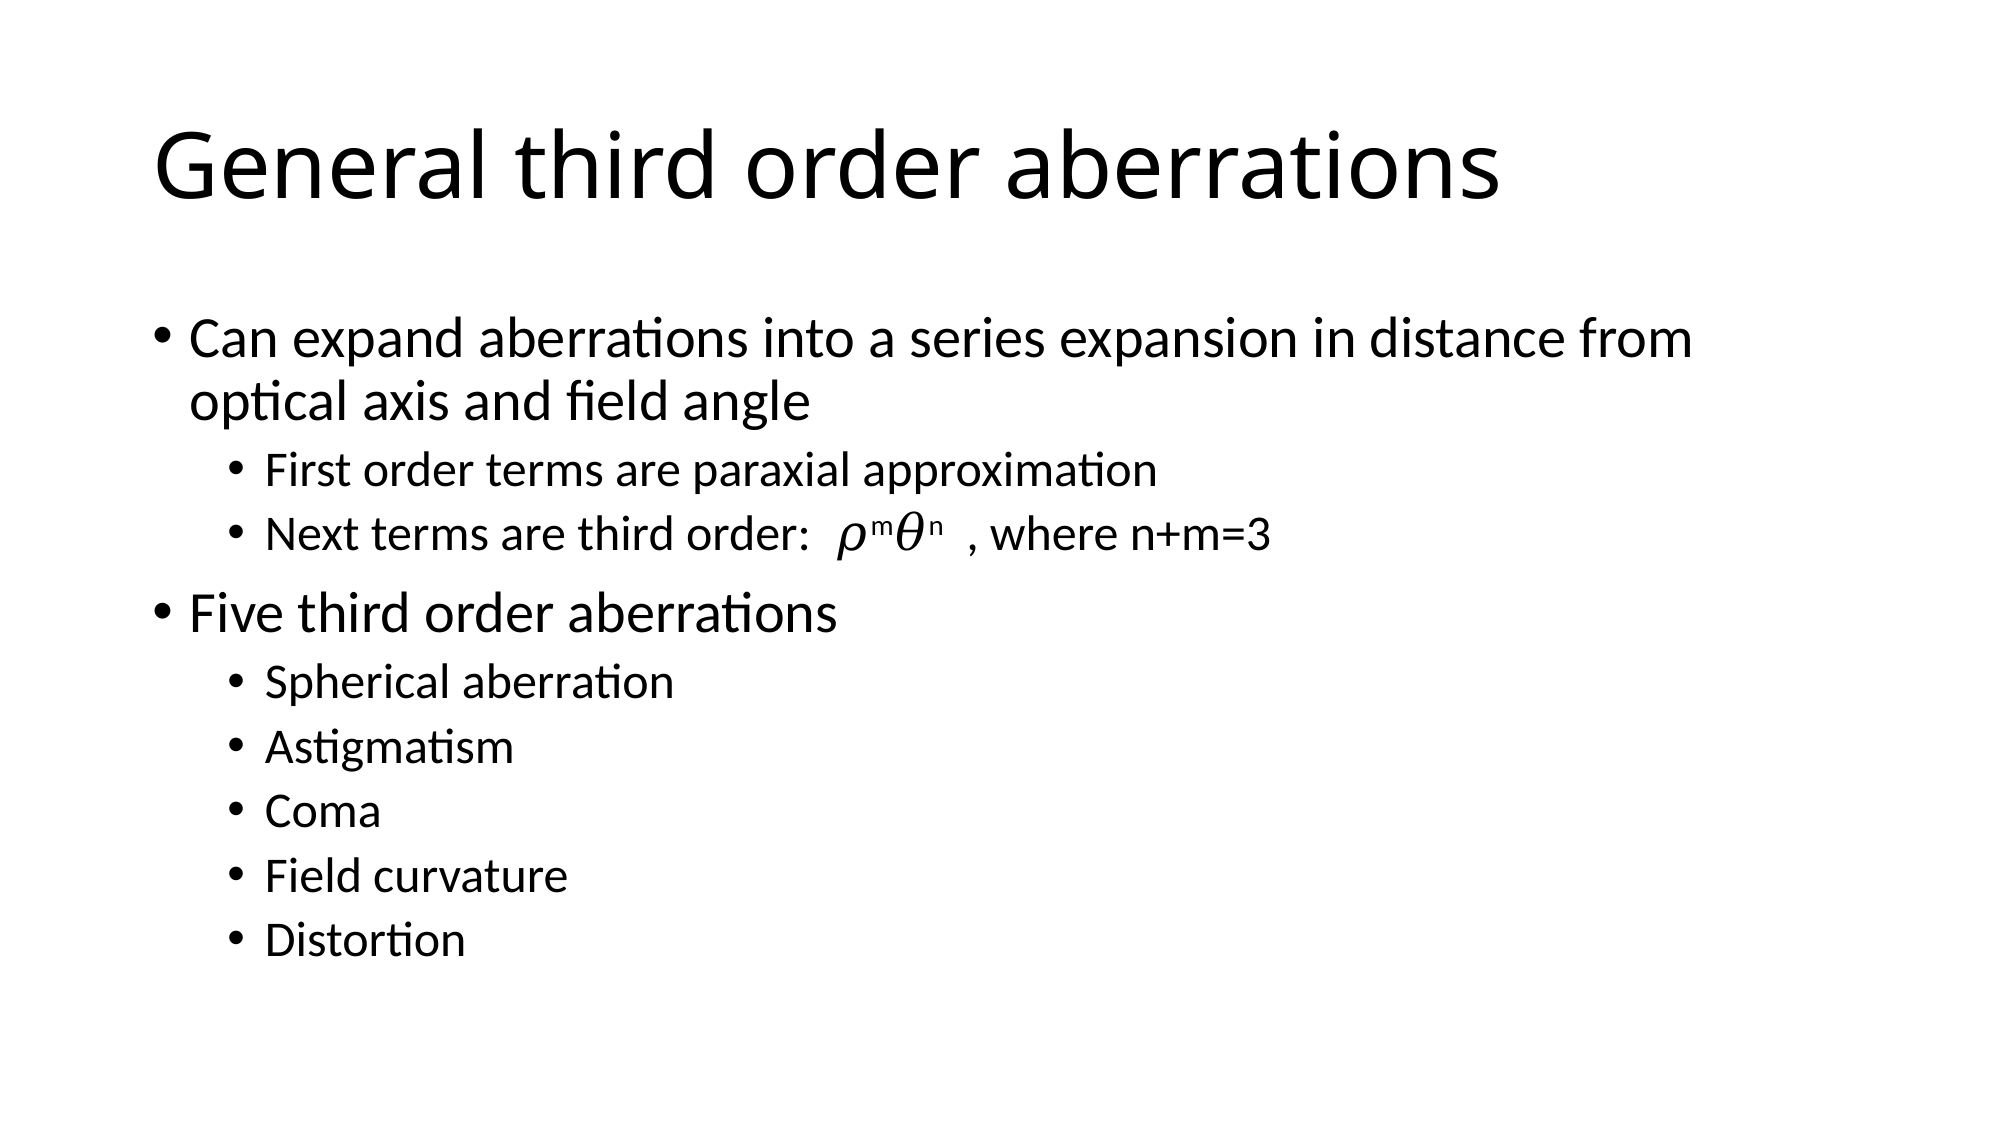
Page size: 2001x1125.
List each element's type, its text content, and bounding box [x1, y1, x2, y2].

list Can expand aberrations into a series expansion in distance from optical axis and field angle First order terms are paraxial approximation Next terms are third order: 𝜌m𝜃n , where n+m=3 Five third order aberrations Spherical aberration Astigmatism Coma Field curvature Distortion [137, 299, 1863, 1014]
title General third order aberrations [137, 59, 1863, 278]
